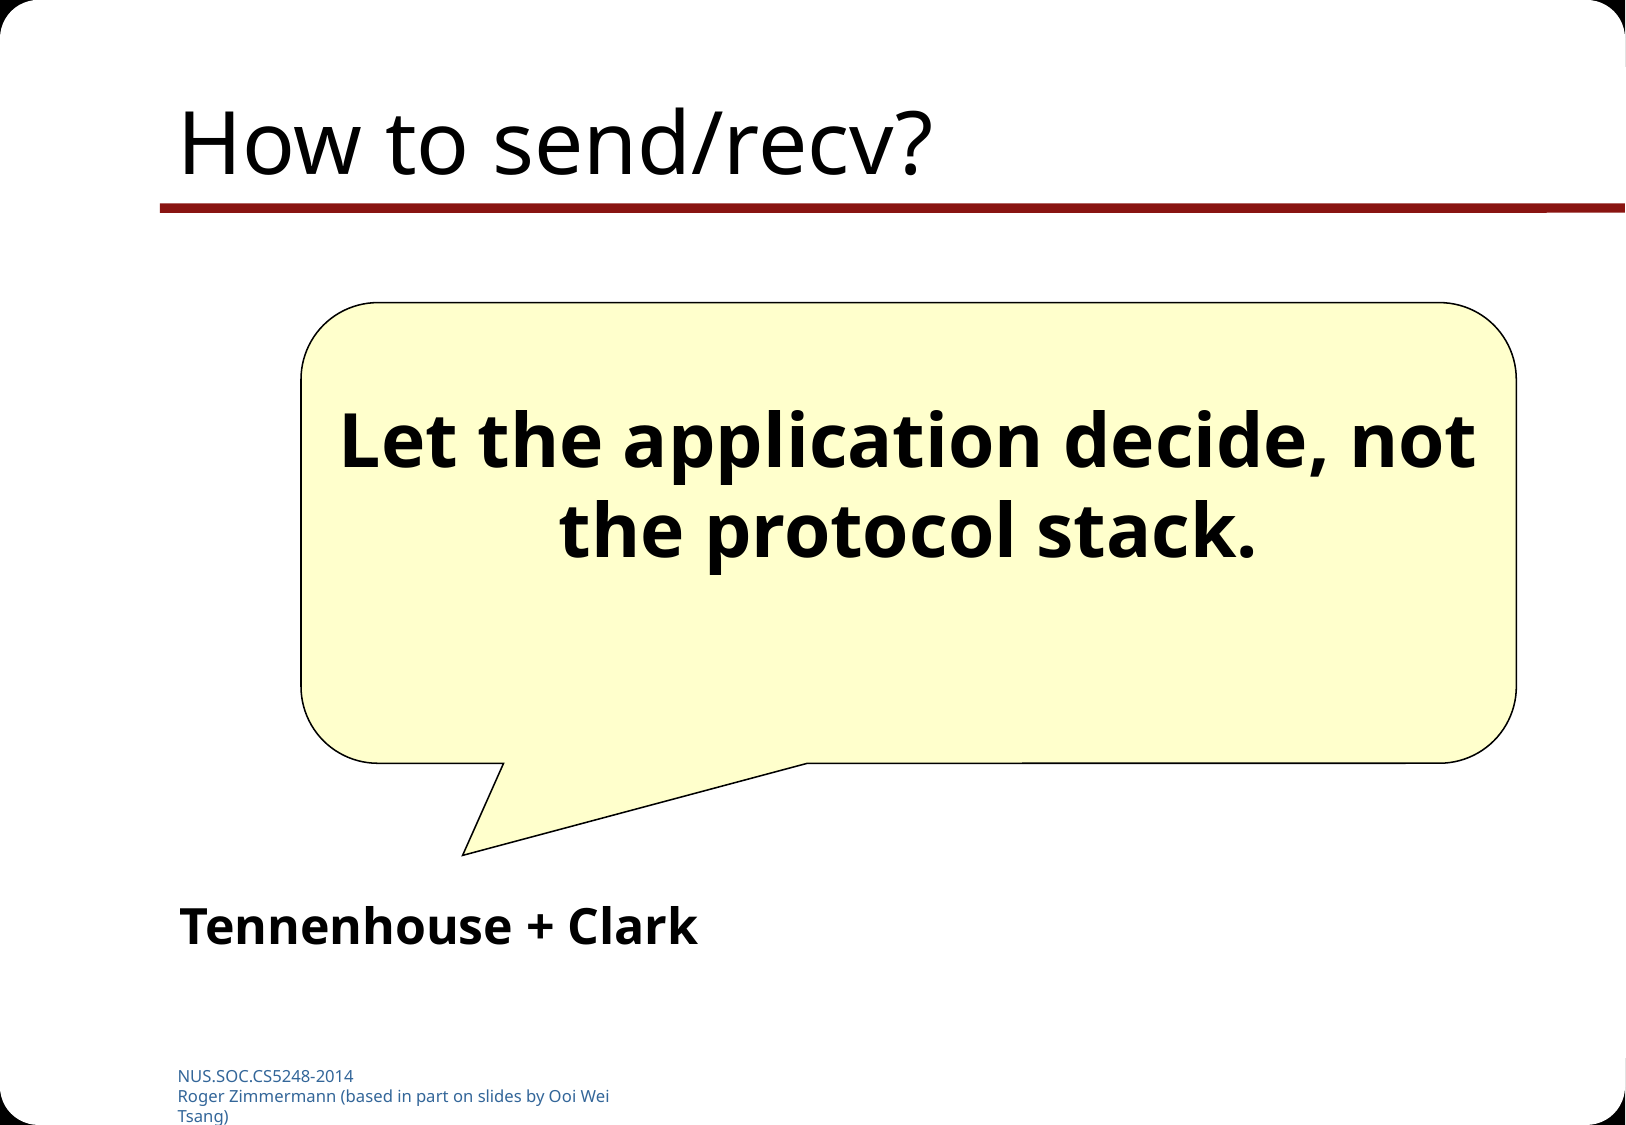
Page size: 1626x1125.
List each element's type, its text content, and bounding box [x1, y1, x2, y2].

slide_number NUS.SOC.CS5248-2014 Roger Zimmermann (based in part on slides by Ooi Wei Tsang) [162, 1058, 595, 1101]
title How to send/recv? [162, 45, 1544, 234]
footer [595, 1024, 1125, 1101]
text_box Let the application decide, not the protocol stack. [301, 302, 1517, 856]
text_box Tennenhouse + Clark [165, 887, 714, 963]
